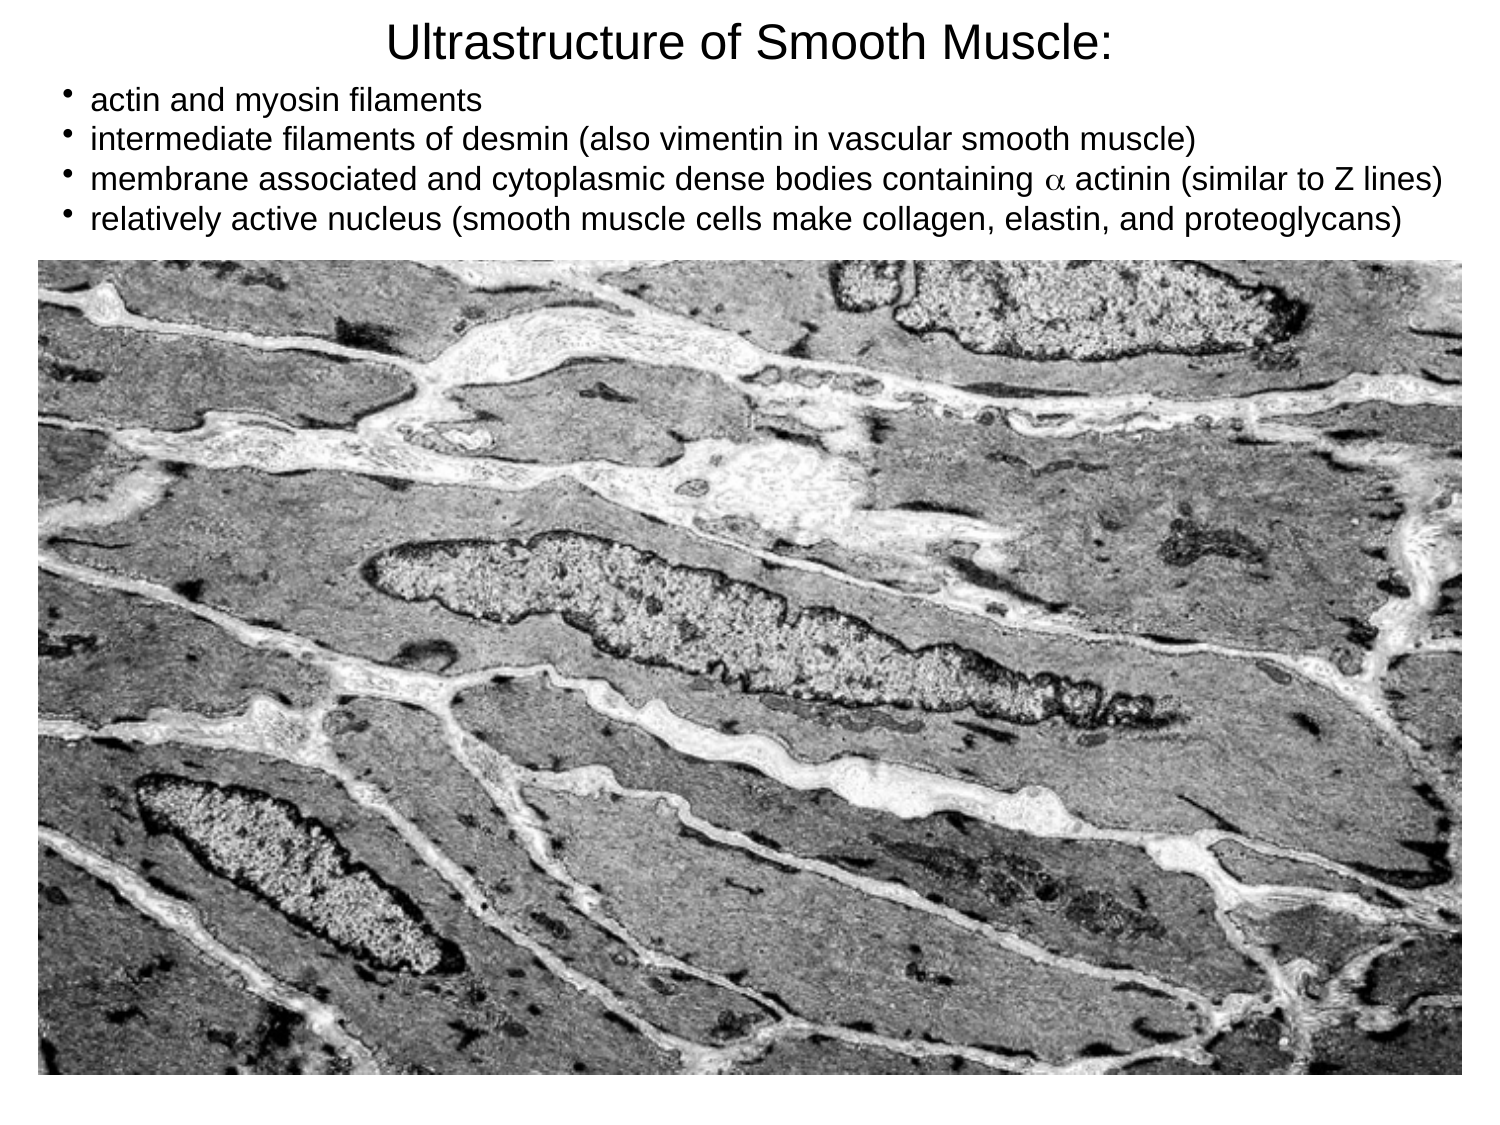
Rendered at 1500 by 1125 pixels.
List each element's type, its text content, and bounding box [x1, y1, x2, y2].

text_box actin and myosin filaments intermediate filaments of desmin (also vimentin in vascular smooth muscle) membrane associated and cytoplasmic dense bodies containing  actinin (similar to Z lines) relatively active nucleus (smooth muscle cells make collagen, elastin, and proteoglycans) [47, 70, 1459, 245]
text_box Ultrastructure of Smooth Muscle: [370, 1, 1129, 77]
picture [37, 259, 1463, 1075]
